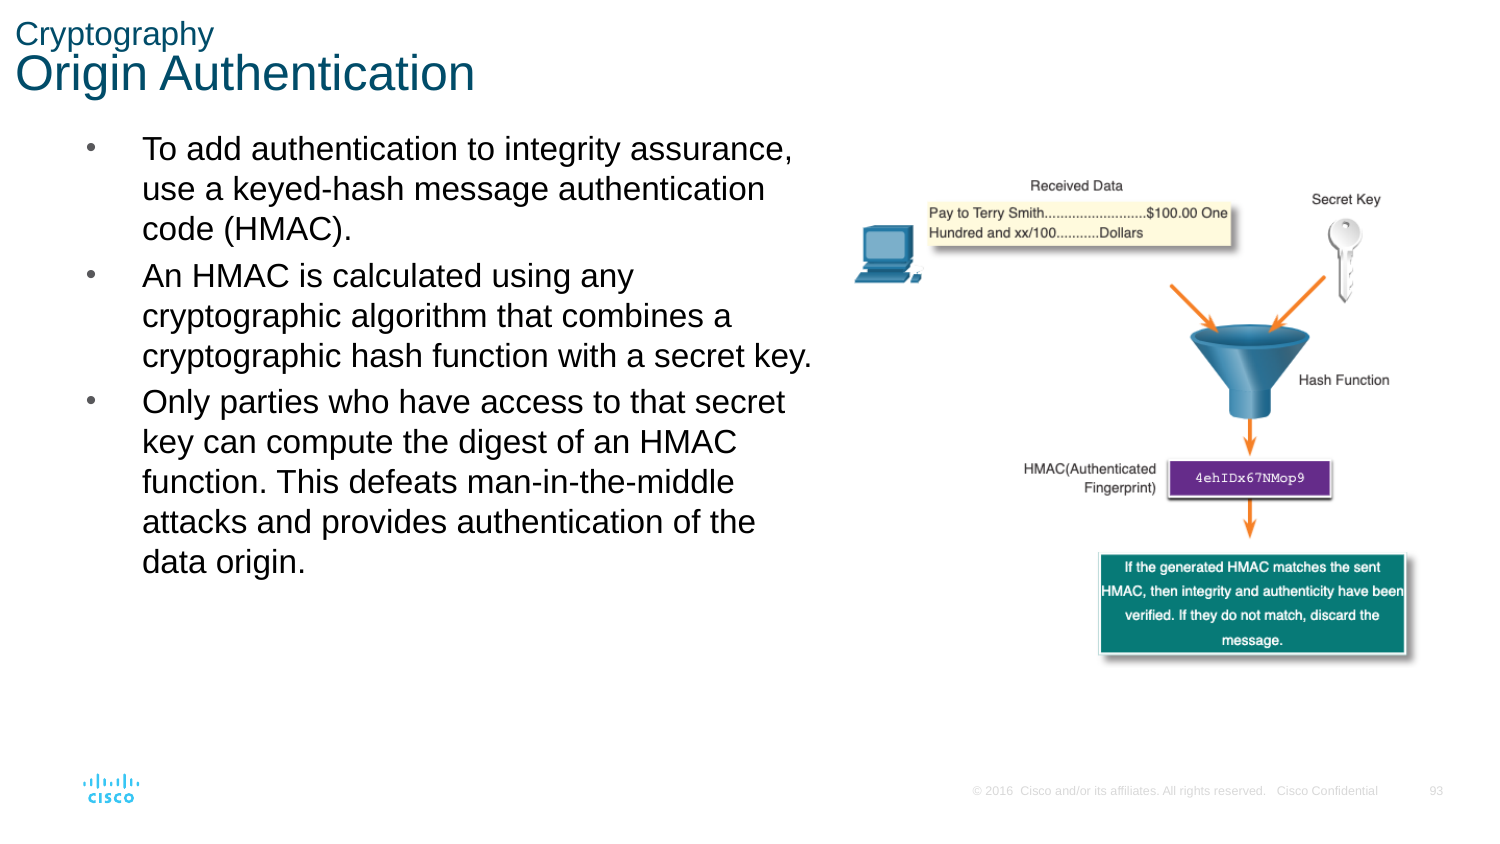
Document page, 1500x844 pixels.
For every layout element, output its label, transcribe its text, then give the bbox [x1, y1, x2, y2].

list To add authentication to integrity assurance, use a keyed-hash message authentication code (HMAC). An HMAC is calculated using any cryptographic algorithm that combines a cryptographic hash function with a secret key. Only parties who have access to that secret key can compute the digest of an HMAC function. This defeats man-in-the-middle attacks and provides authentication of the data origin. [70, 120, 839, 726]
title Cryptography Origin Authentication [0, 0, 1369, 121]
picture [849, 177, 1423, 668]
